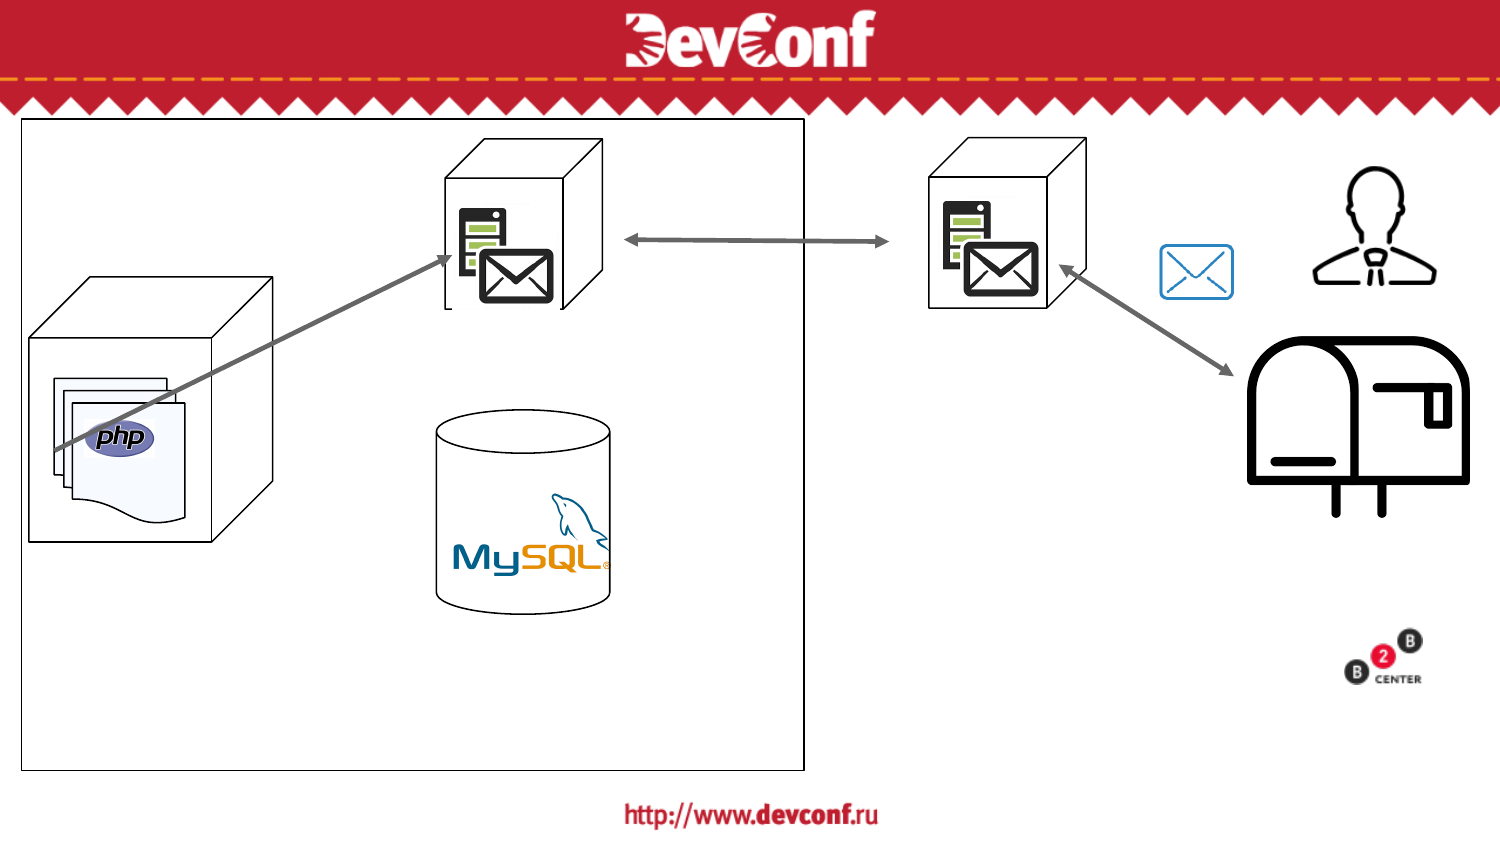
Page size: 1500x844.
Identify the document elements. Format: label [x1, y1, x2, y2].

picture [0, 0, 1500, 844]
text_box [445, 138, 603, 307]
text_box [21, 118, 805, 771]
text_box [1058, 264, 1235, 377]
text_box [928, 137, 1087, 309]
text_box [54, 394, 185, 523]
text_box [54, 378, 170, 447]
text_box [436, 409, 610, 615]
text_box [184, 254, 453, 451]
text_box [28, 276, 273, 543]
